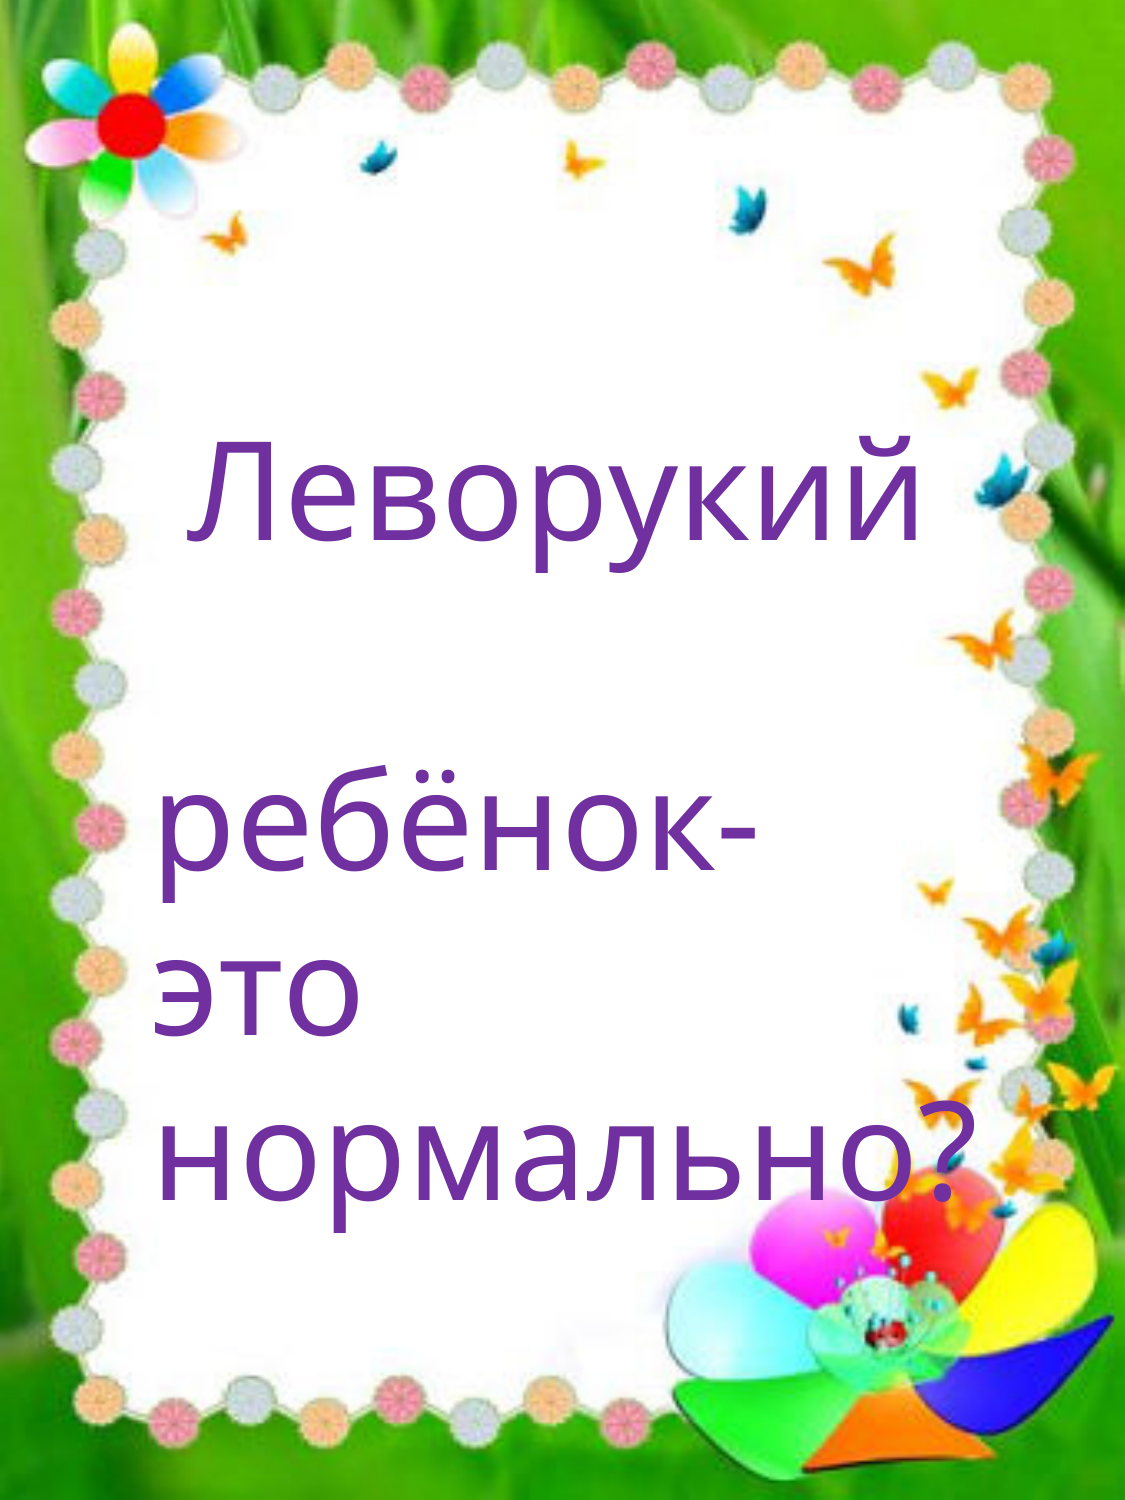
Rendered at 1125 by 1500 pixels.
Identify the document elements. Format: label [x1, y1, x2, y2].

list [0, 0, 1125, 1500]
